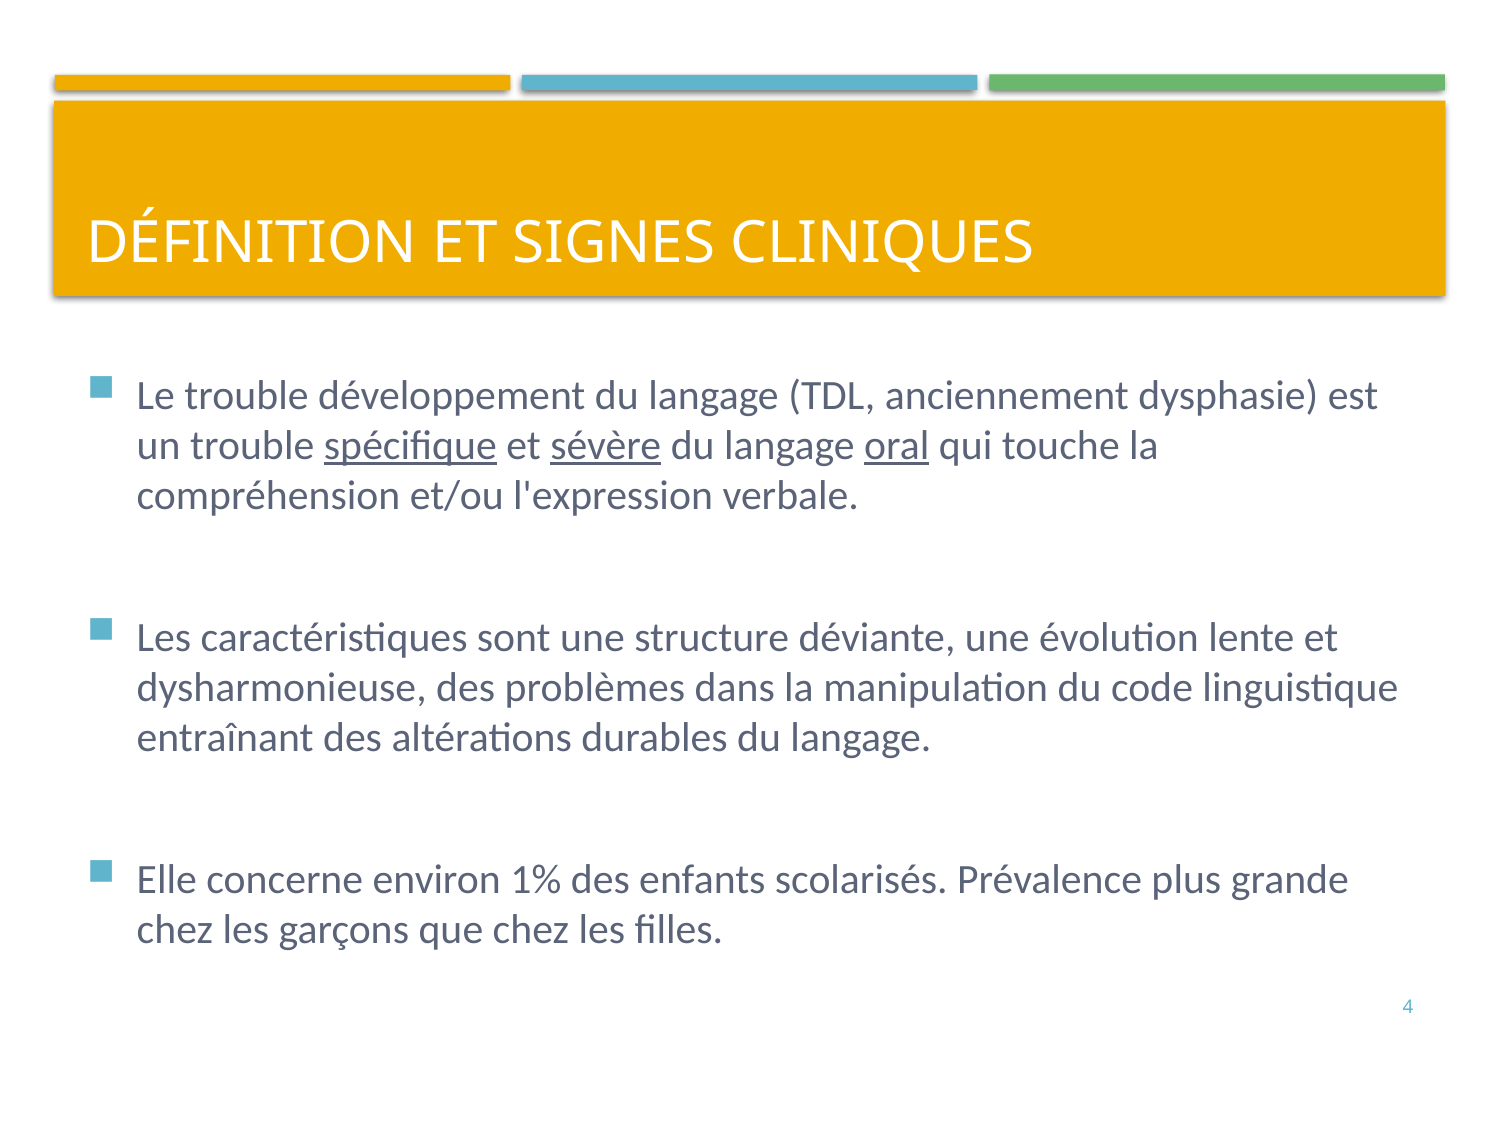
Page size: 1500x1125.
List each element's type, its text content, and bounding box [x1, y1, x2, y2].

slide_number 4 [1298, 977, 1429, 1037]
title Définition et signes cliniques [71, 115, 1429, 282]
list Le trouble développement du langage (TDL, anciennement dysphasie) est un trouble spécifique et sévère du langage oral qui touche la compréhension et/ou l'expression verbale. Les caractéristiques sont une structure déviante, une évolution lente et dysharmonieuse, des problèmes dans la manipulation du code linguistique entraînant des altérations durables du langage. Elle concerne environ 1% des enfants scolarisés. Prévalence plus grande chez les garçons que chez les filles. [71, 357, 1429, 962]
